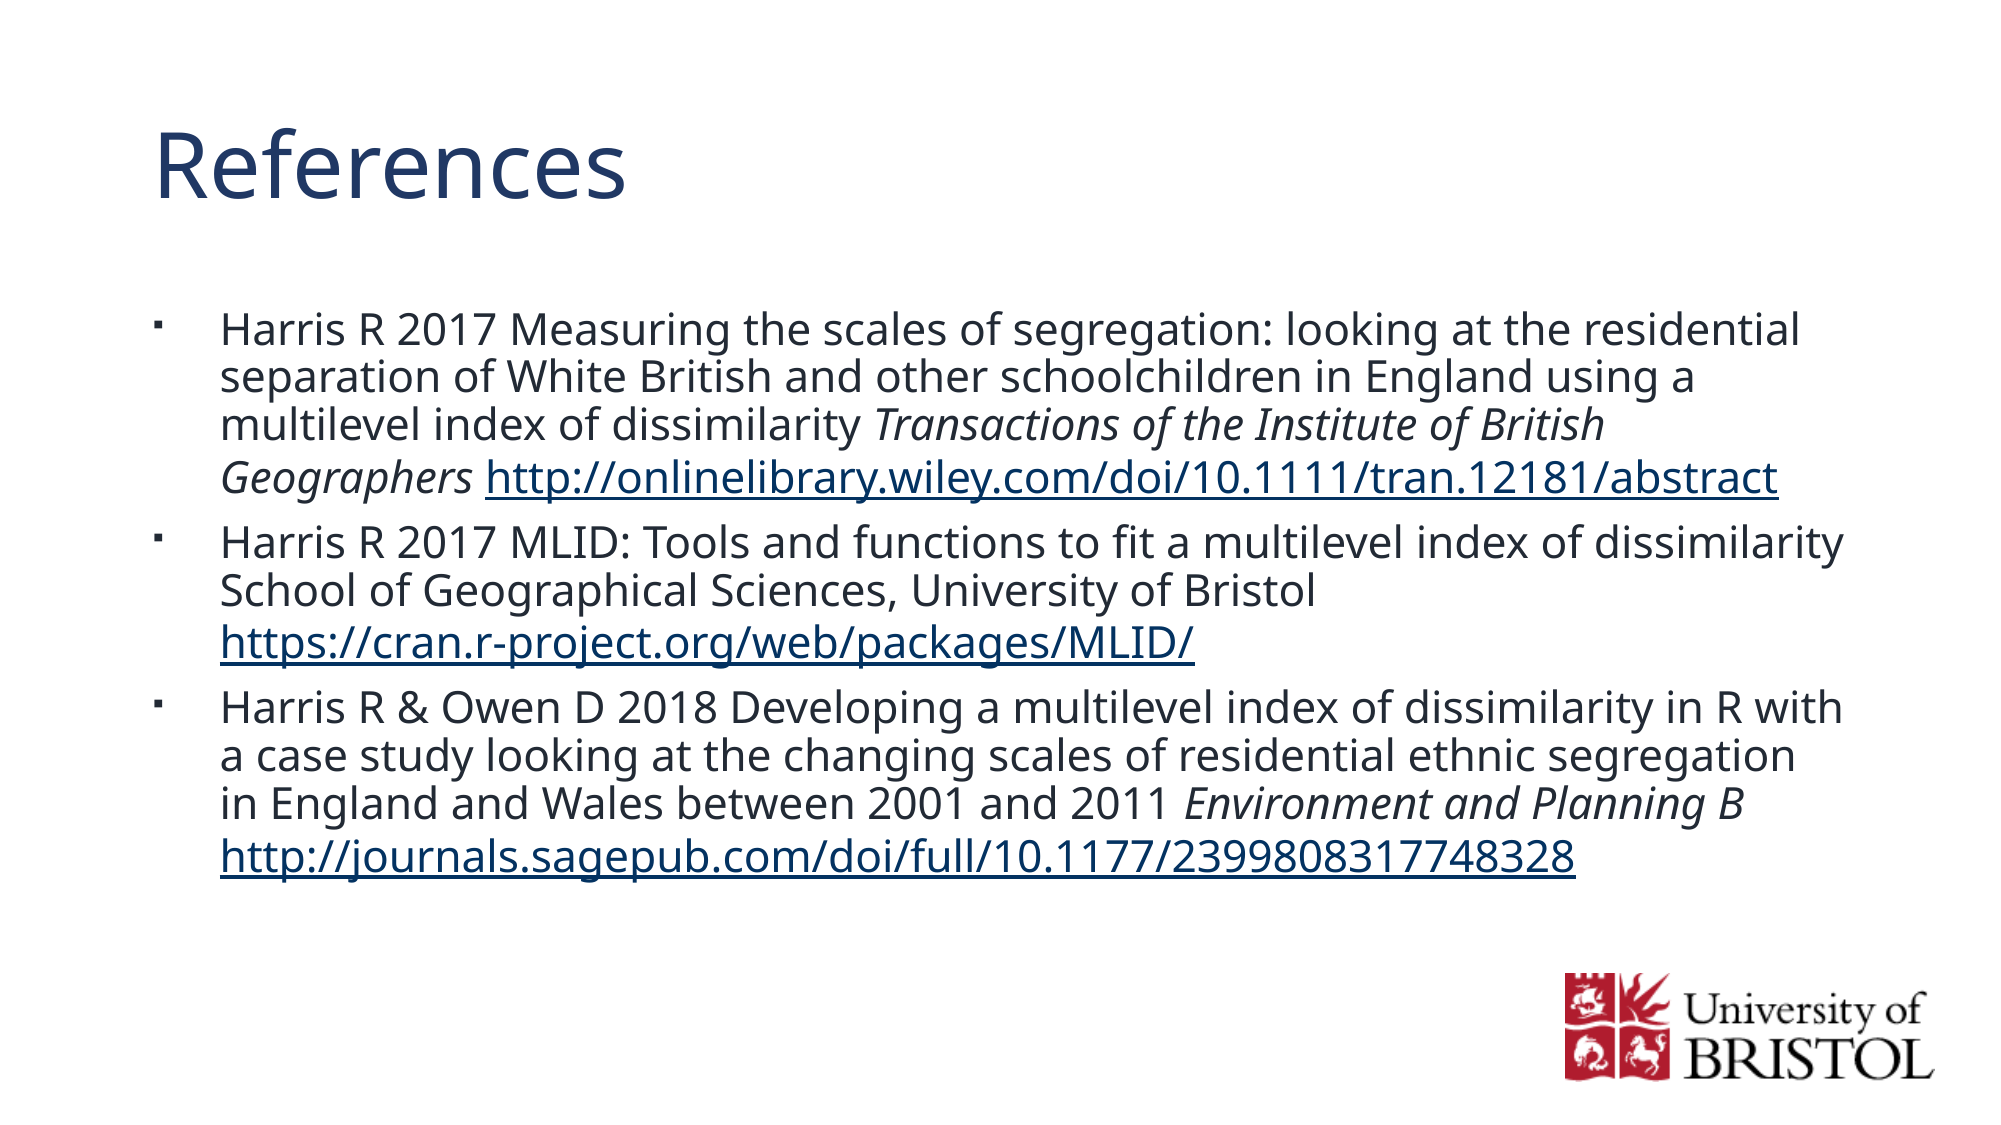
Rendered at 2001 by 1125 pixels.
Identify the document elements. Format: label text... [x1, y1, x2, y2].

title References [137, 59, 1863, 278]
picture [1565, 973, 1935, 1082]
list Harris R 2017 Measuring the scales of segregation: looking at the residential separation of White British and other schoolchildren in England using a multilevel index of dissimilarity Transactions of the Institute of British Geographers http://onlinelibrary.wiley.com/doi/10.1111/tran.12181/abstract Harris R 2017 MLID: Tools and functions to fit a multilevel index of dissimilarity School of Geographical Sciences, University of Bristol https://cran.r-project.org/web/packages/MLID/ Harris R & Owen D 2018 Developing a multilevel index of dissimilarity in R with a case study looking at the changing scales of residential ethnic segregation in England and Wales between 2001 and 2011 Environment and Planning B http://journals.sagepub.com/doi/full/10.1177/2399808317748328 [137, 299, 1863, 930]
